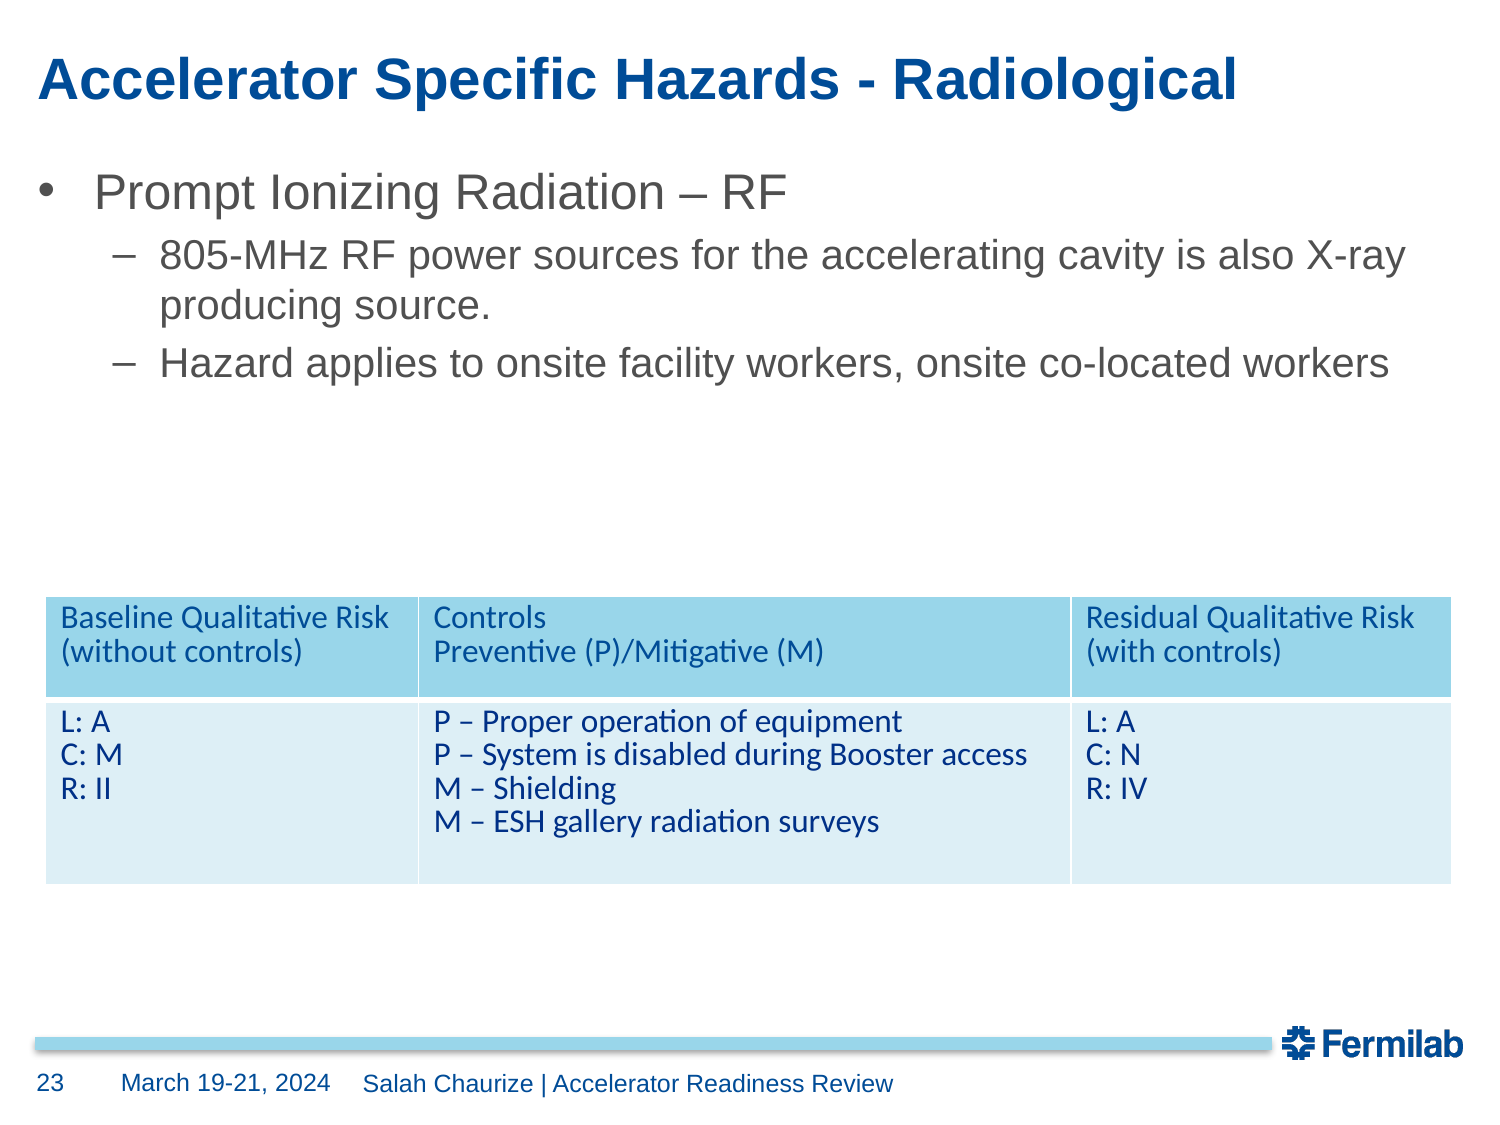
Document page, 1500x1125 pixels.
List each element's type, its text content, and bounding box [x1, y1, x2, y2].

table_header Residual Qualitative Risk (with controls) [1072, 597, 1451, 697]
table_cell L: A C: M R: II [46, 703, 418, 884]
title Accelerator Specific Hazards - Radiological [37, 41, 1463, 112]
table_cell L: A C: N R: IV [1072, 703, 1451, 884]
table_header Baseline Qualitative Risk (without controls) [46, 597, 418, 697]
list Prompt Ionizing Radiation – RF 805-MHz RF power sources for the accelerating cavity is also X-ray producing source. Hazard applies to onsite facility workers, onsite co-located workers [37, 159, 1461, 416]
picture [1282, 1026, 1463, 1060]
table_header Controls Preventive (P)/Mitigative (M) [419, 597, 1070, 697]
table_cell P – Proper operation of equipment P – System is disabled during Booster access M – Shielding M – ESH gallery radiation surveys [419, 703, 1070, 884]
footer Salah Chaurize | Accelerator Readiness Review [362, 1067, 1390, 1107]
slide_number 23 [36, 1066, 105, 1106]
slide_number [120, 1066, 349, 1109]
